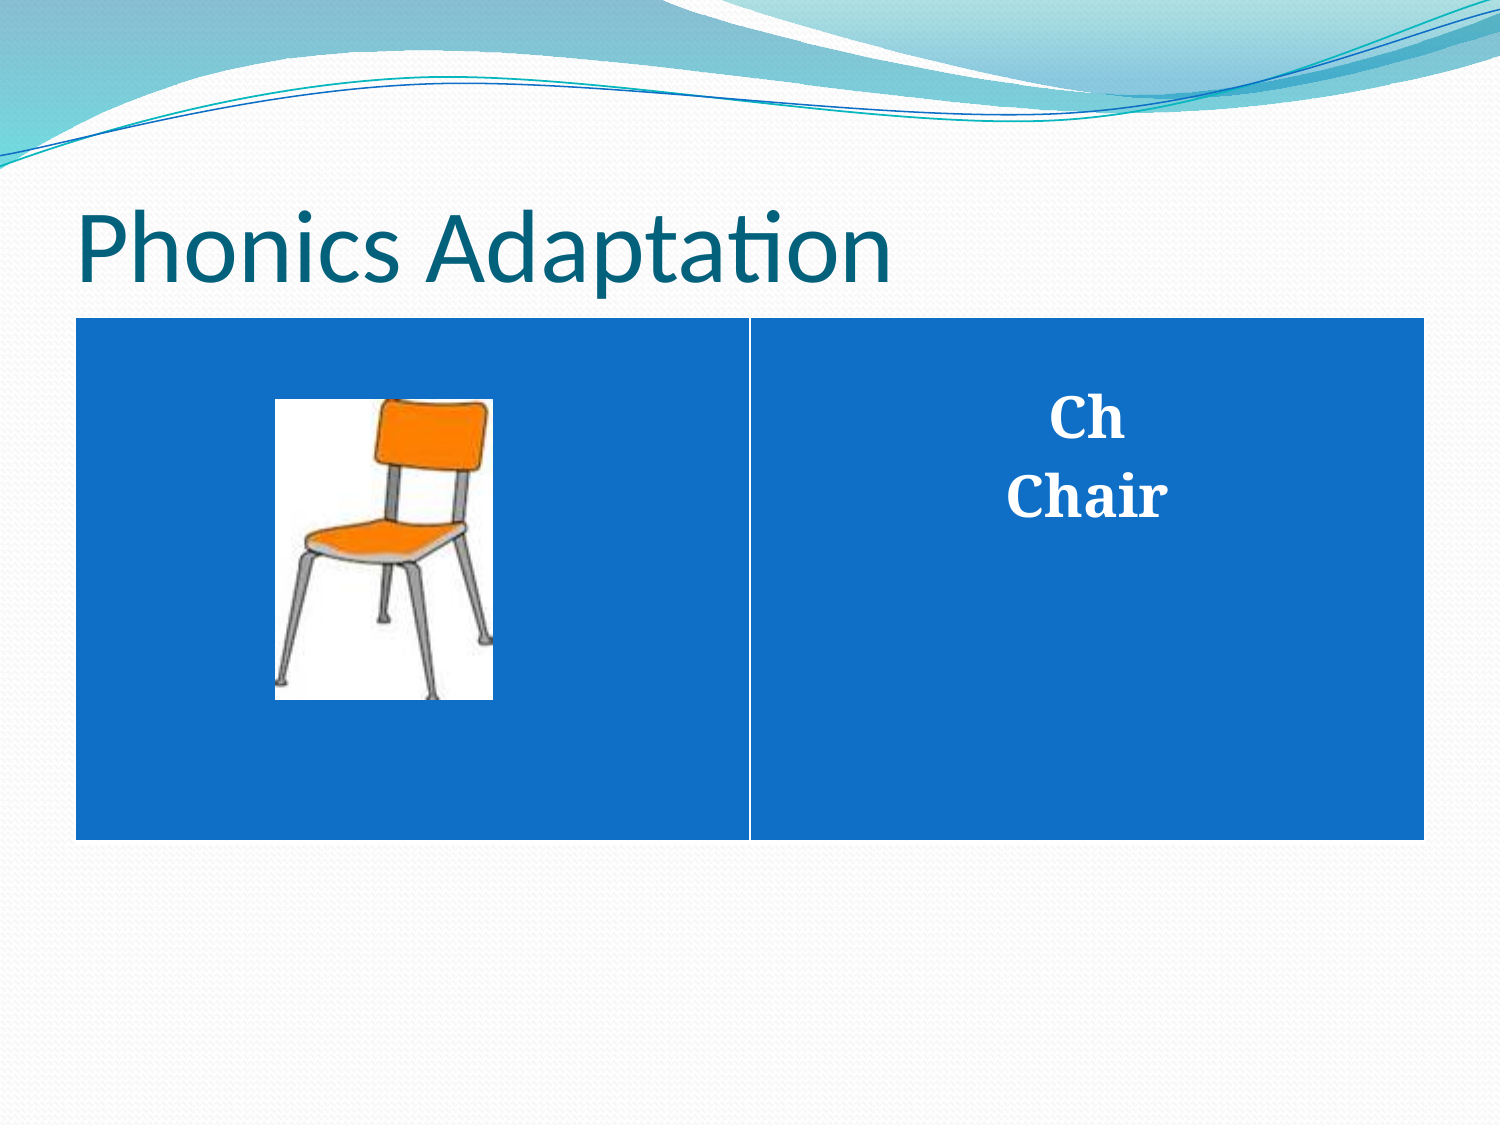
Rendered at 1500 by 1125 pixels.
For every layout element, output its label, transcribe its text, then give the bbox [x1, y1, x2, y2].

table_header [76, 318, 749, 840]
title Phonics Adaptation [74, 115, 1426, 304]
table_header Ch Chair [751, 318, 1424, 840]
picture [274, 399, 494, 701]
